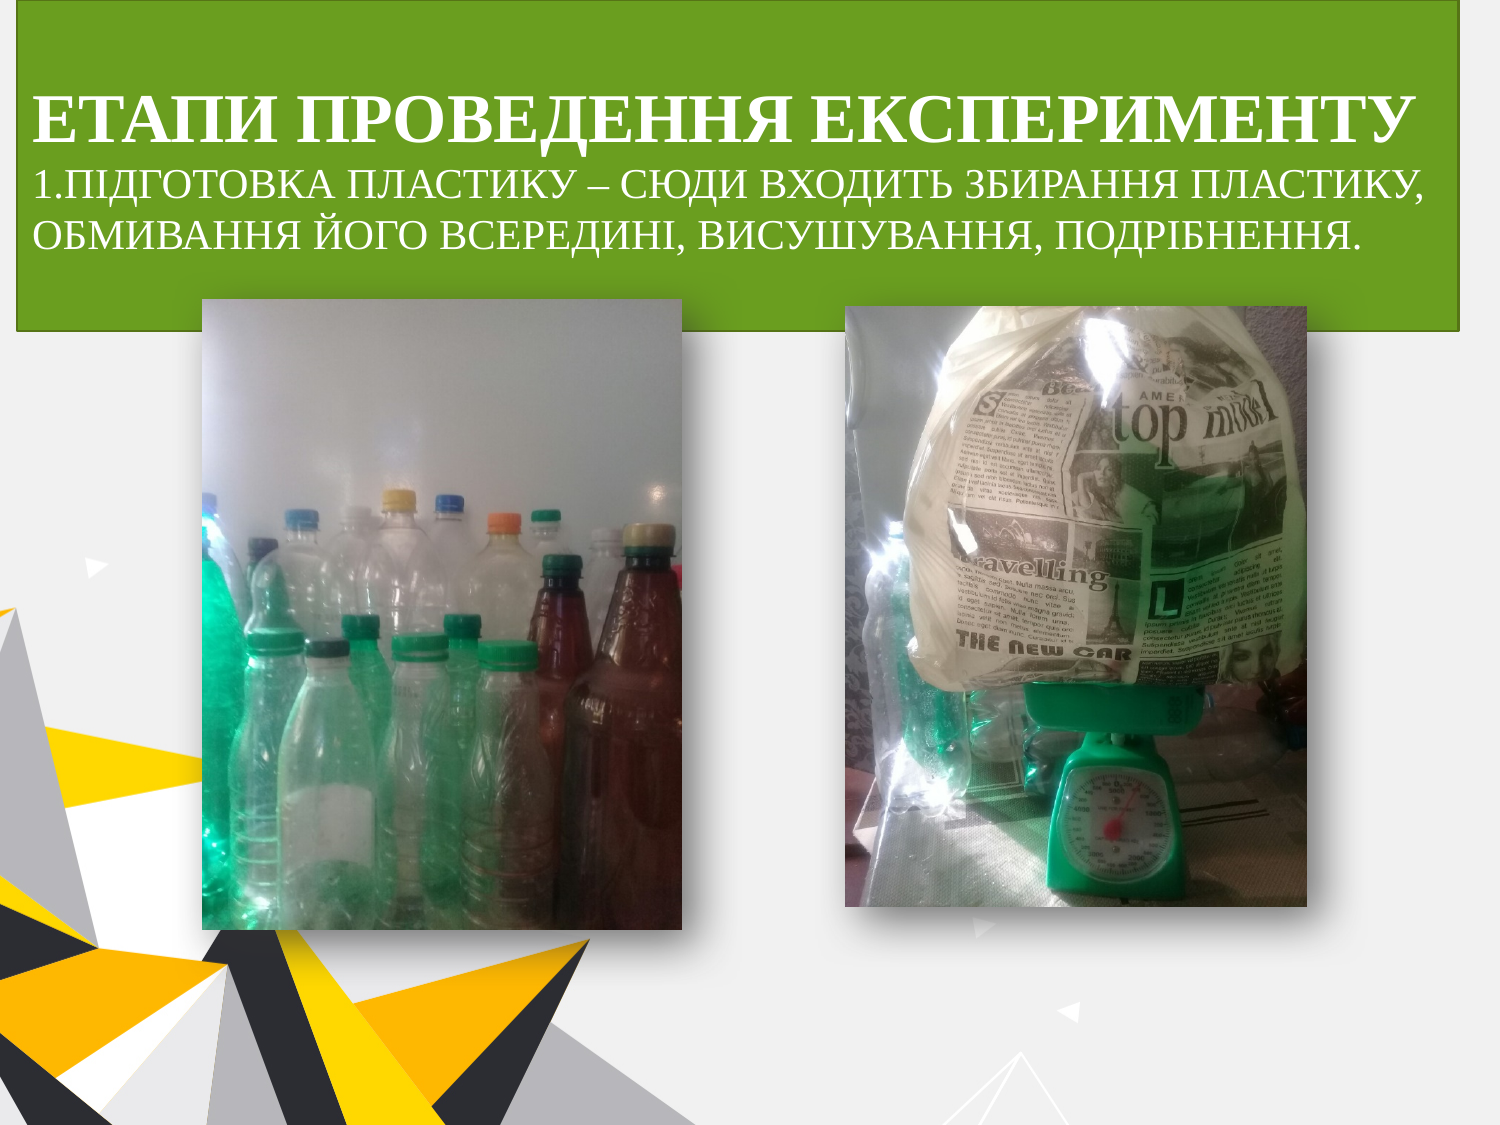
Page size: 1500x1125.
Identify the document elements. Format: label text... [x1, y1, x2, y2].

title Етапи проведення експерименту 1.Підготовка пластику – сюди входить збирання пластику, обмивання його всередині, висушування, подрібнення. [16, 0, 1460, 332]
picture [0, 0, 1500, 1125]
